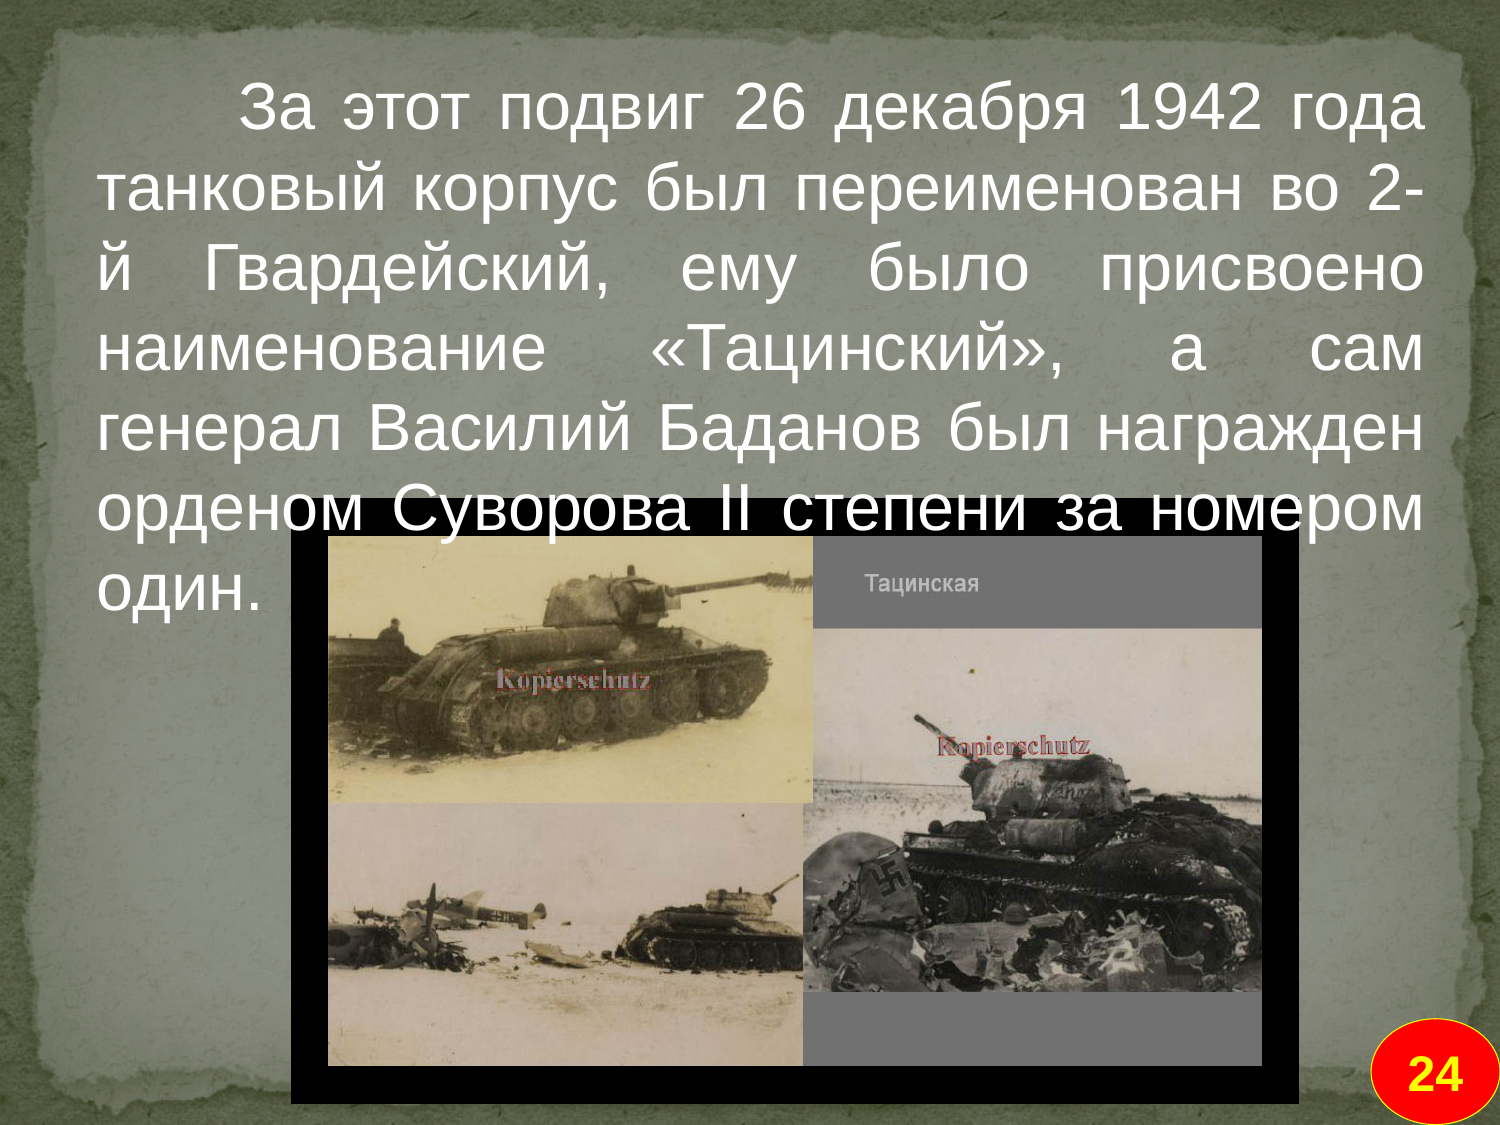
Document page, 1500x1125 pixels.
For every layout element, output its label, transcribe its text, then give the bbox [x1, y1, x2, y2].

text_box За этот подвиг 26 декабря 1942 года танковый корпус был переименован во 2-й Гвардейский, ему было присвоено наименование «Тацинский», а сам генерал Василий Баданов был награжден орденом Суворова II степени за номером один. [82, 46, 1442, 632]
text_box 24 [1367, 1015, 1500, 1125]
picture [327, 538, 1264, 1067]
